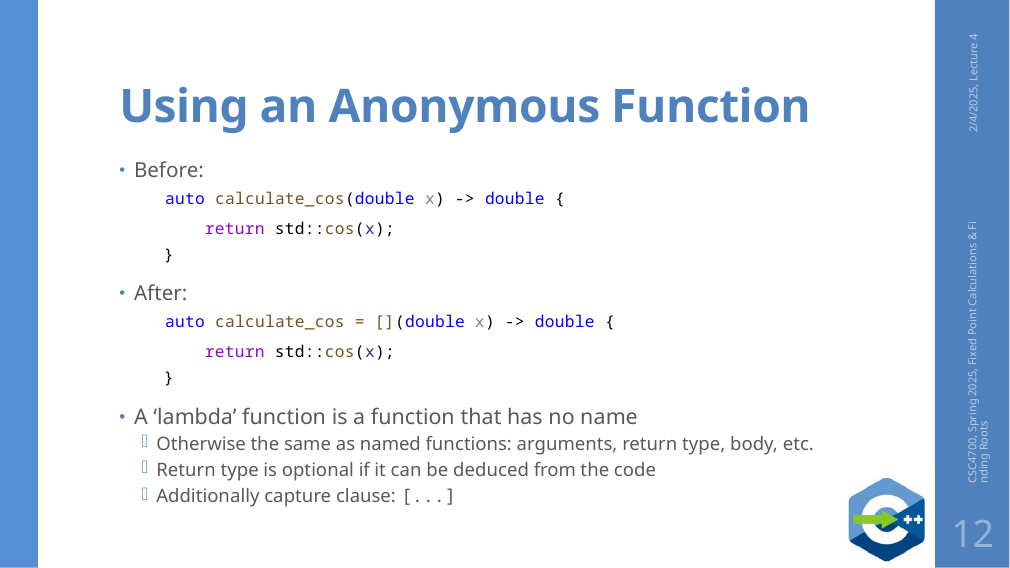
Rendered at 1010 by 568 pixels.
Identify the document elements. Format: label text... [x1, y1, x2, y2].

footer CSC4700, Spring 2025, Fixed Point Calculations & Finding Roots [957, 201, 988, 499]
list Before: auto calculate_cos(double x) -> double { return std::cos(x); } After: auto calculate_cos = [](double x) -> double { return std::cos(x); } A ‘lambda’ function is a function that has no name Otherwise the same as named functions: arguments, return type, body, etc. Return type is optional if it can be deduced from the code Additionally capture clause: [...] [104, 151, 843, 534]
picture [838, 471, 935, 568]
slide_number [957, 19, 988, 177]
title Using an Anonymous Function [104, 24, 907, 140]
slide_number 12 [934, 510, 1010, 561]
